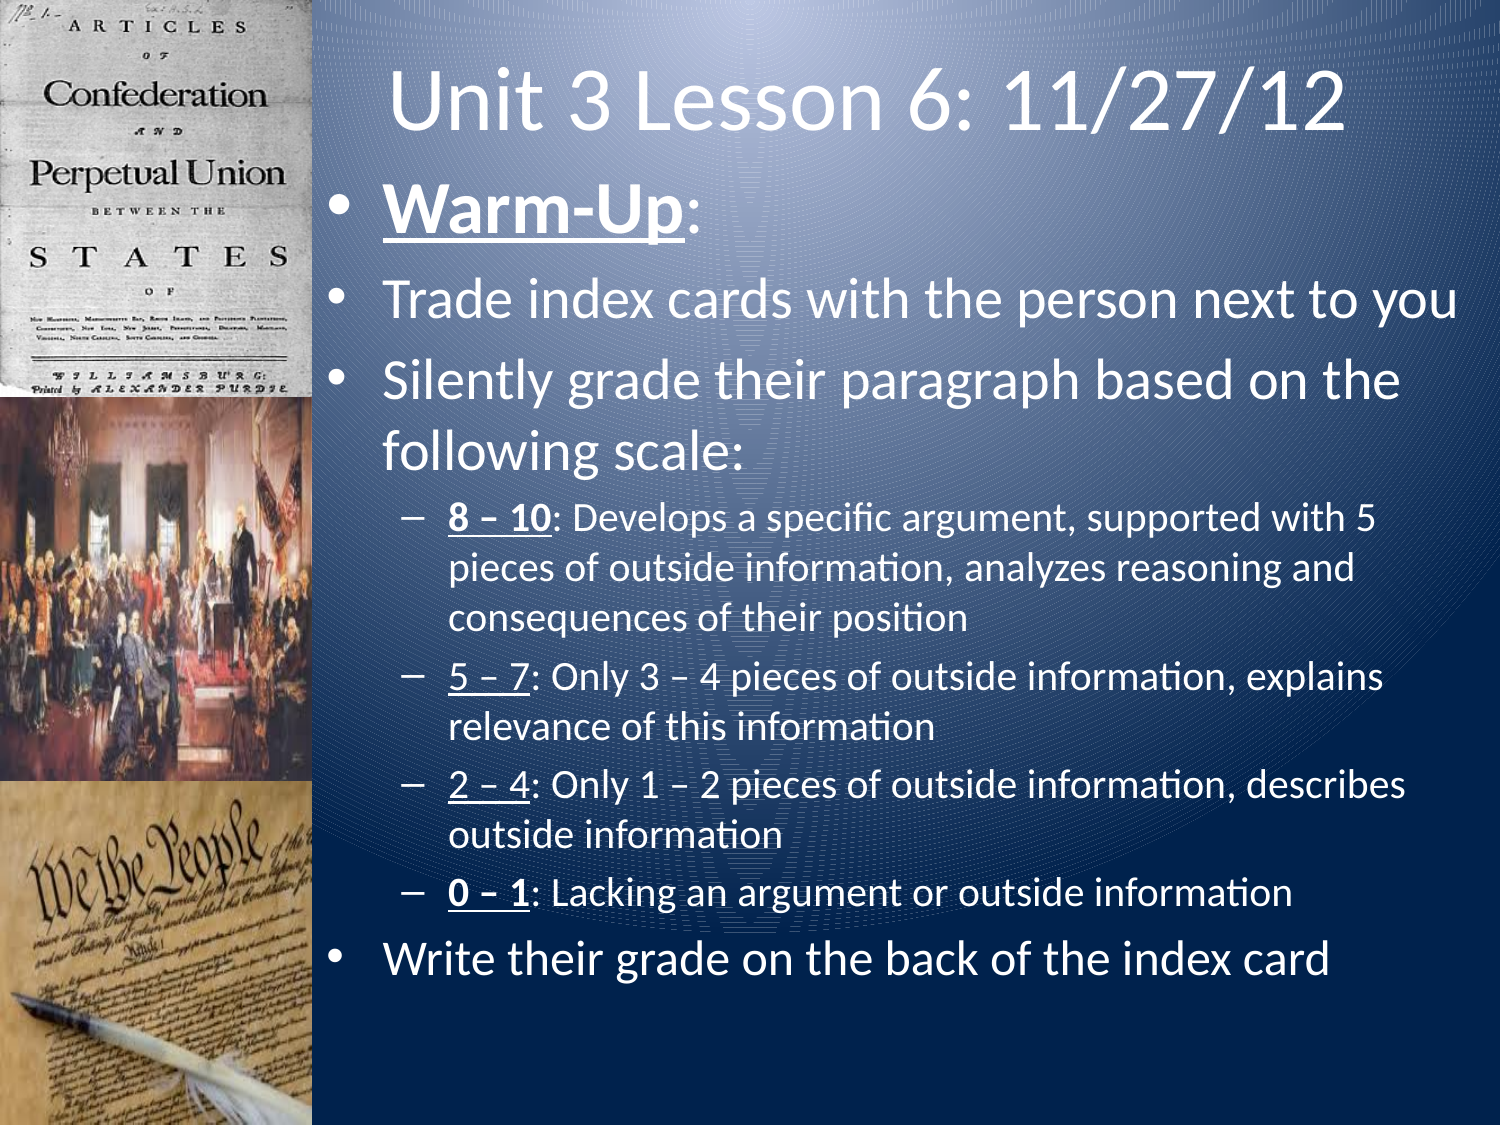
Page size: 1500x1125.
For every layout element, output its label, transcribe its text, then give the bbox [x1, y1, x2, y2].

title Unit 3 Lesson 6: 11/27/12 [311, 0, 1425, 150]
list Warm-Up: Trade index cards with the person next to you Silently grade their paragraph based on the following scale: 8 – 10: Develops a specific argument, supported with 5 pieces of outside information, analyzes reasoning and consequences of their position 5 – 7: Only 3 – 4 pieces of outside information, explains relevance of this information 2 – 4: Only 1 – 2 pieces of outside information, describes outside information 0 – 1: Lacking an argument or outside information Write their grade on the back of the index card [311, 150, 1500, 1020]
picture [0, 0, 312, 1125]
